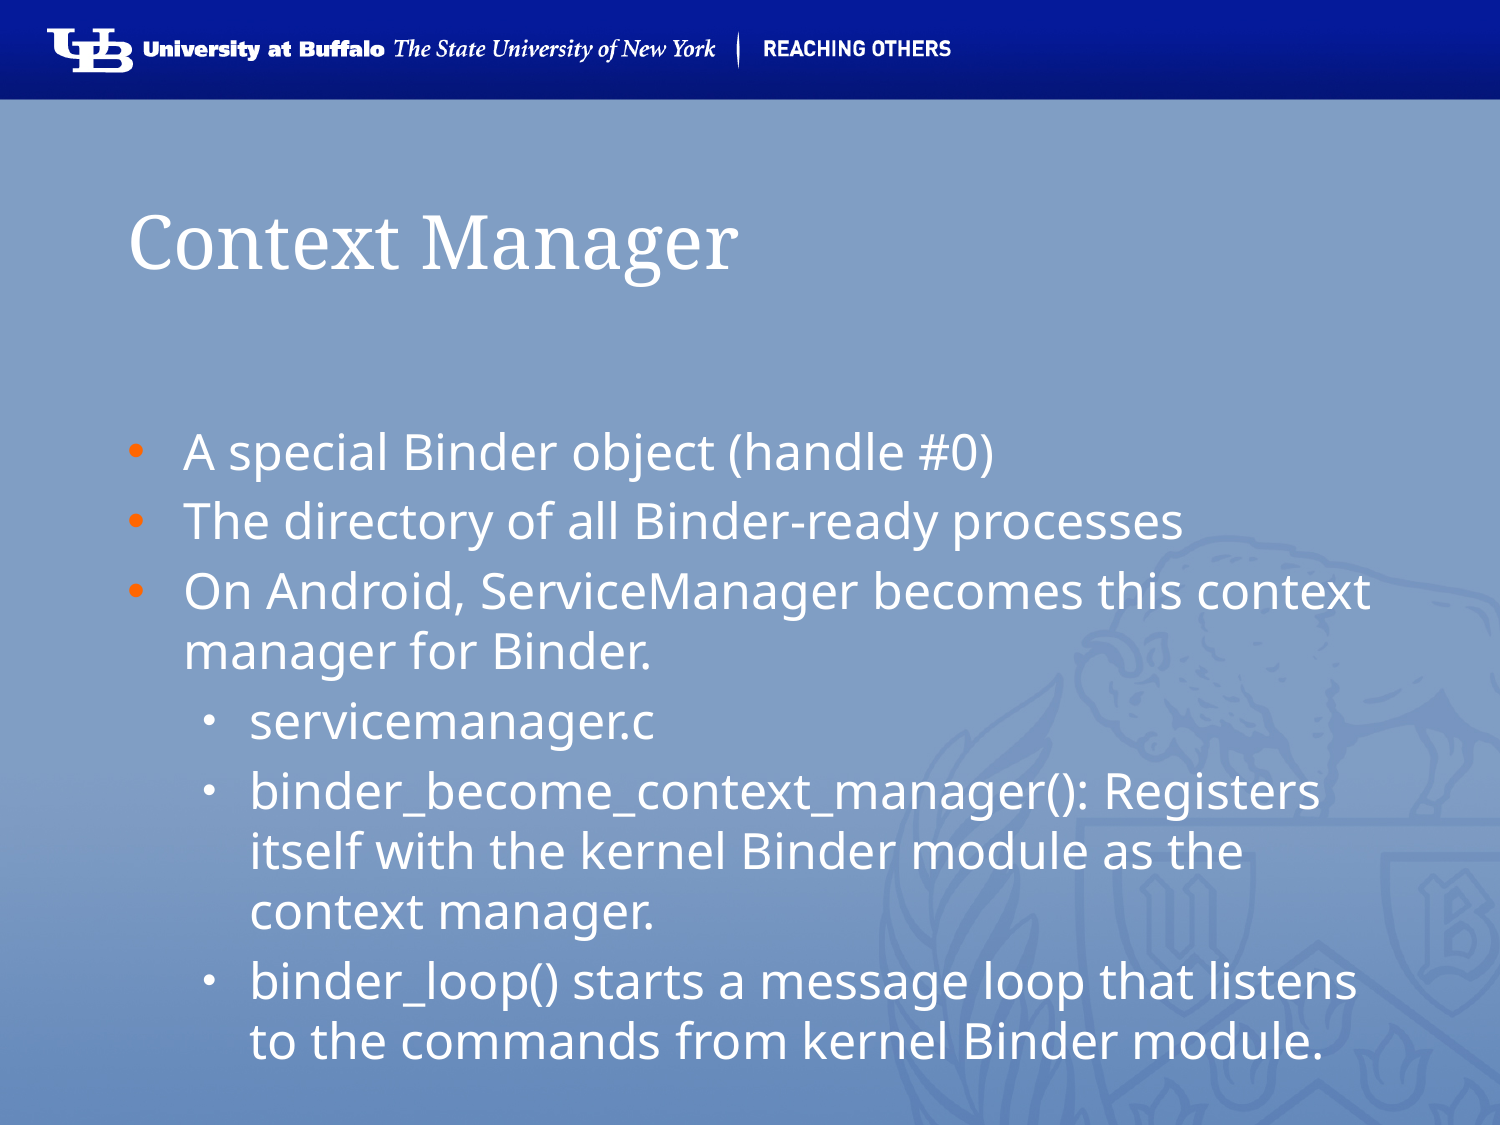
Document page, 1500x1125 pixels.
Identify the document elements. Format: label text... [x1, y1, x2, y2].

list A special Binder object (handle #0) The directory of all Binder-ready processes On Android, ServiceManager becomes this context manager for Binder. servicemanager.c binder_become_context_manager(): Registers itself with the kernel Binder module as the context manager. binder_loop() starts a message loop that listens to the commands from kernel Binder module. [112, 412, 1388, 975]
title Context Manager [112, 187, 1388, 375]
picture [0, 0, 1500, 1125]
